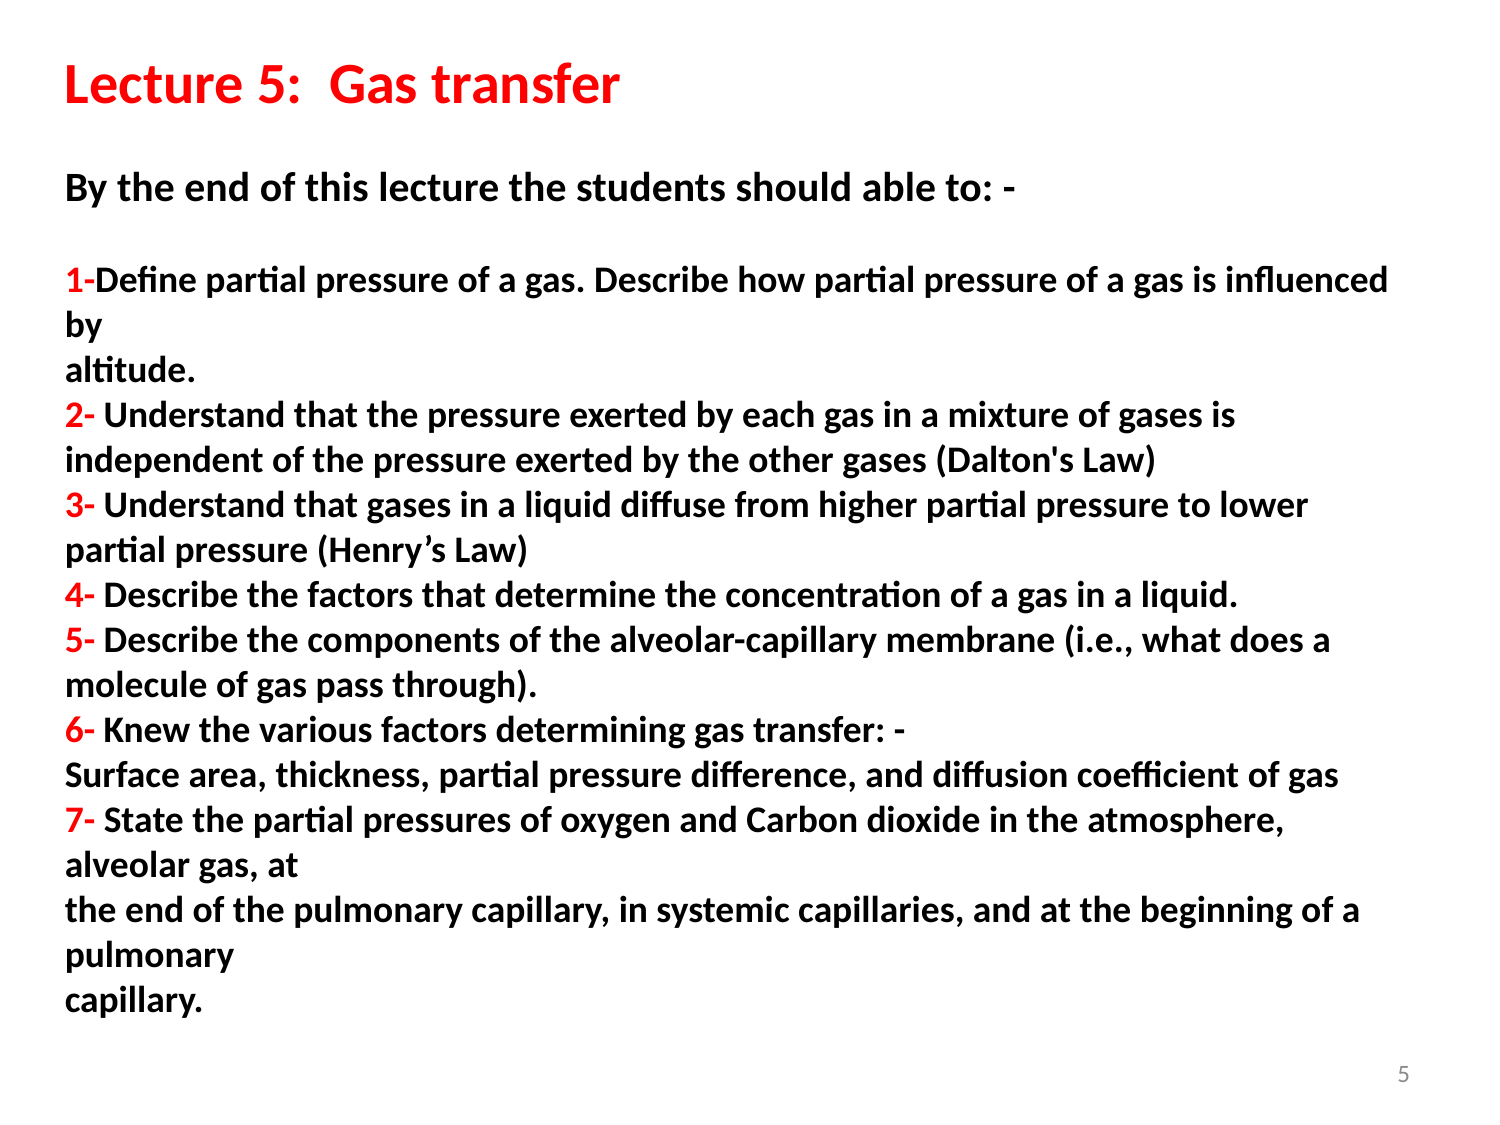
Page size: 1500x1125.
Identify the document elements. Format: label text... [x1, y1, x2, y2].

slide_number 5 [1074, 1042, 1425, 1103]
text_box Lecture 5: Gas transfer By the end of this lecture the students should able to: - 1-Define partial pressure of a gas. Describe how partial pressure of a gas is influenced by altitude. 2- Understand that the pressure exerted by each gas in a mixture of gases is independent of the pressure exerted by the other gases (Dalton's Law) 3- Understand that gases in a liquid diffuse from higher partial pressure to lower partial pressure (Henry’s Law) 4- Describe the factors that determine the concentration of a gas in a liquid. 5- Describe the components of the alveolar-capillary membrane (i.e., what does a molecule of gas pass through). 6- Knew the various factors determining gas transfer: - Surface area, thickness, partial pressure difference, and diffusion coefficient of gas 7- State the partial pressures of oxygen and Carbon dioxide in the atmosphere, alveolar gas, at the end of the pulmonary capillary, in systemic capillaries, and at the beginning of a pulmonary capillary. [50, 37, 1425, 1028]
